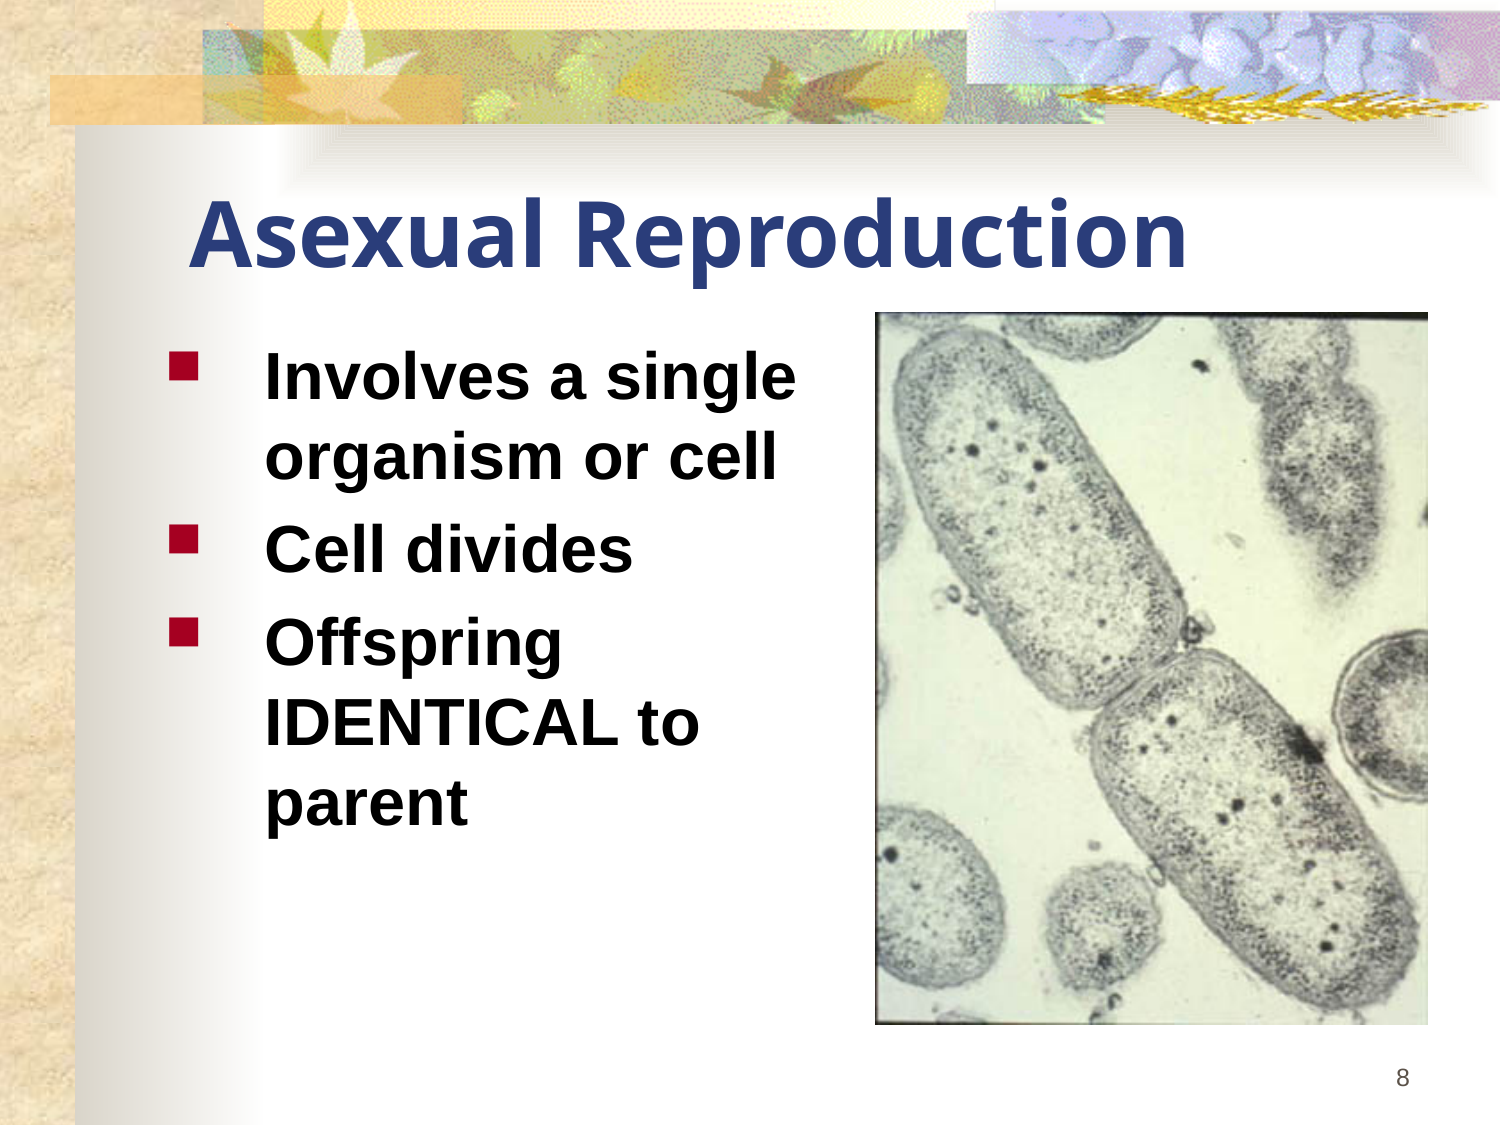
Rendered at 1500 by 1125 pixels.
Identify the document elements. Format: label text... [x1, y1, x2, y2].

picture [0, 0, 1500, 1125]
title Asexual Reproduction [174, 137, 1451, 326]
picture [874, 312, 1428, 1026]
list Involves a single organism or cell Cell divides Offspring IDENTICAL to parent [149, 324, 826, 1001]
text_box 8 [1074, 1034, 1425, 1100]
